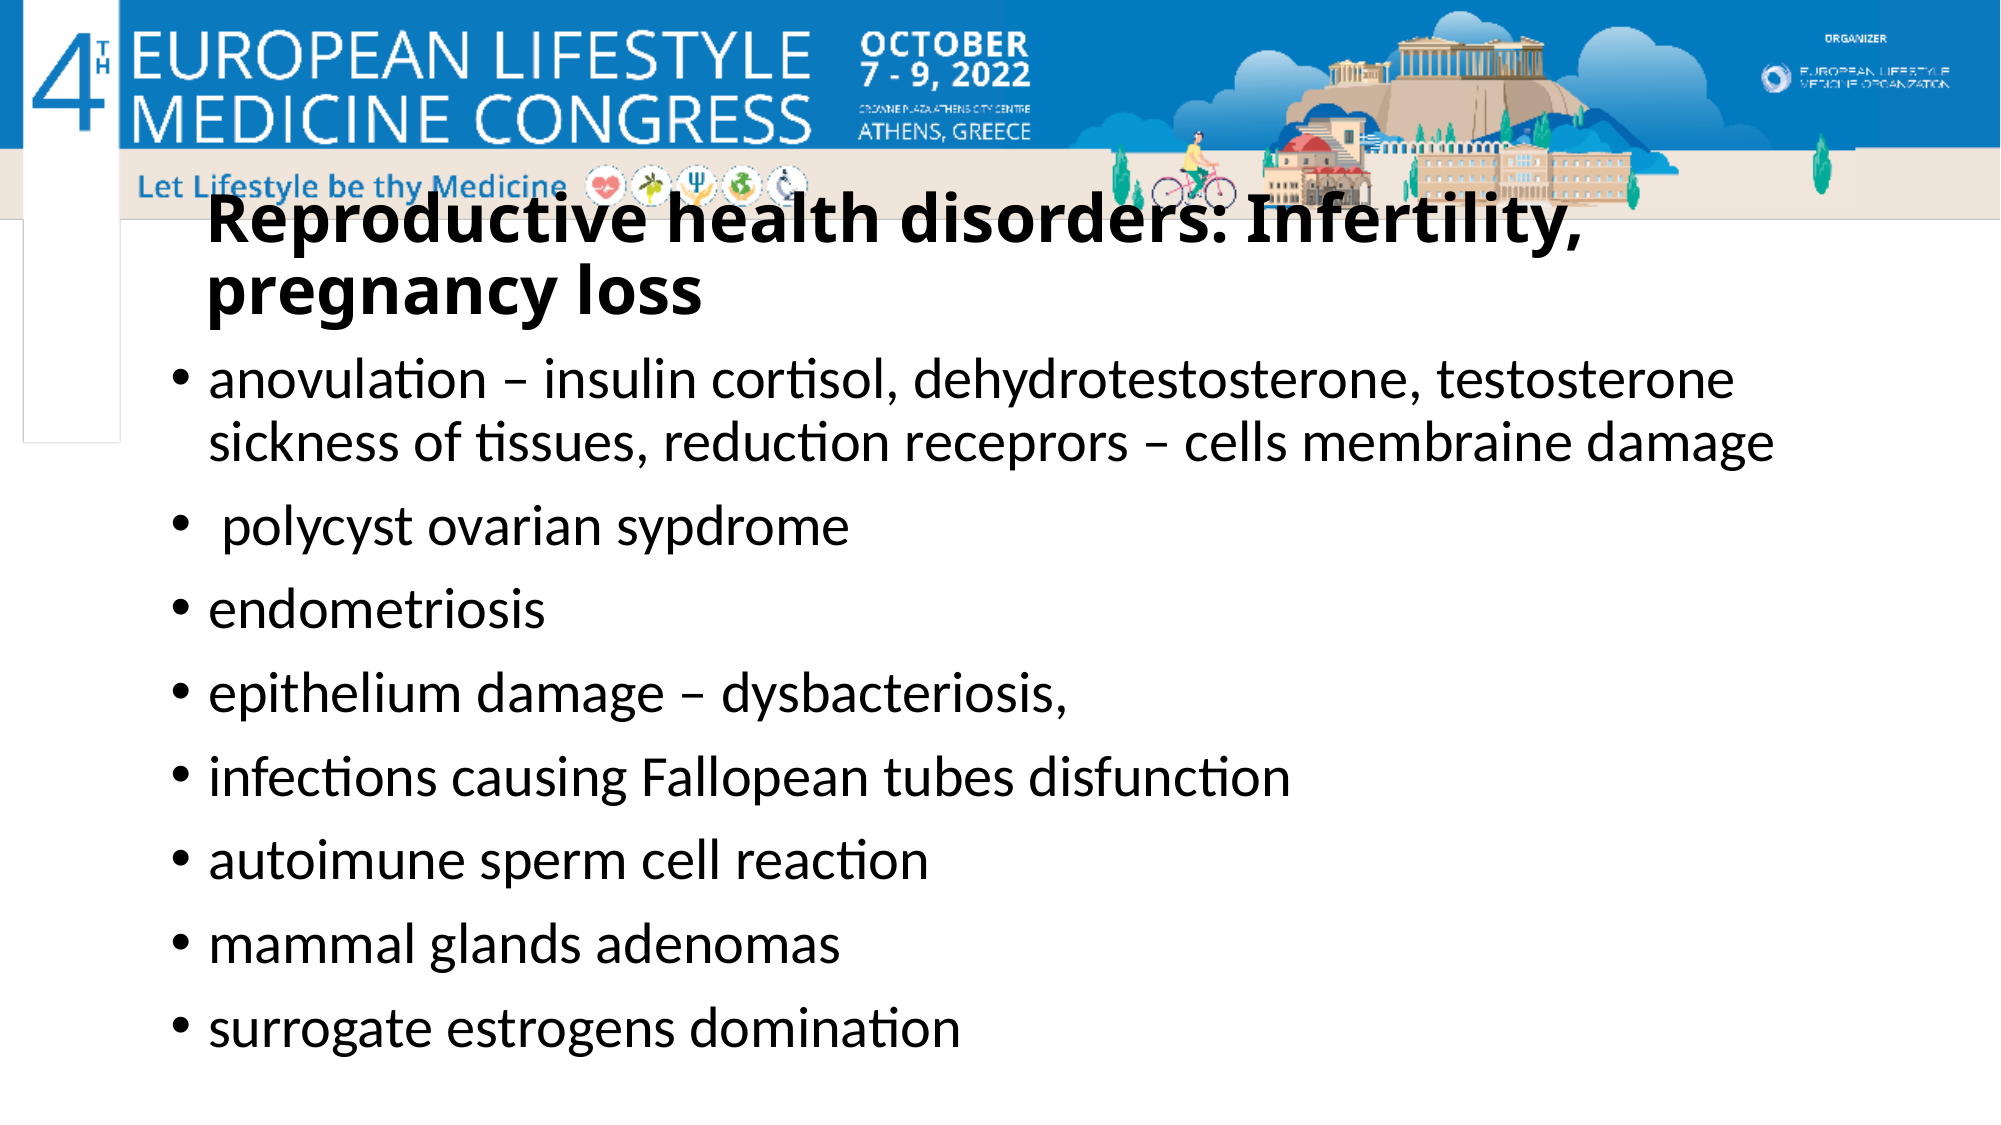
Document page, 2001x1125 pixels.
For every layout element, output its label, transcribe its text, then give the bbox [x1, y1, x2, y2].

picture [0, 0, 2001, 1125]
list anovulation – insulin cortisol, dehydrotestosterone, testosterone sickness of tissues, reduction receprors – cells membraine damage polycyst ovarian sypdrome endometriosis epithelium damage – dysbacteriosis, infections causing Fallopean tubes disfunction autoimune sperm cell reaction mammal glands adenomas surrogate estrogens domination [155, 340, 1881, 1125]
title Reproductive health disorders: Infertility, pregnancy loss [190, 150, 1881, 340]
